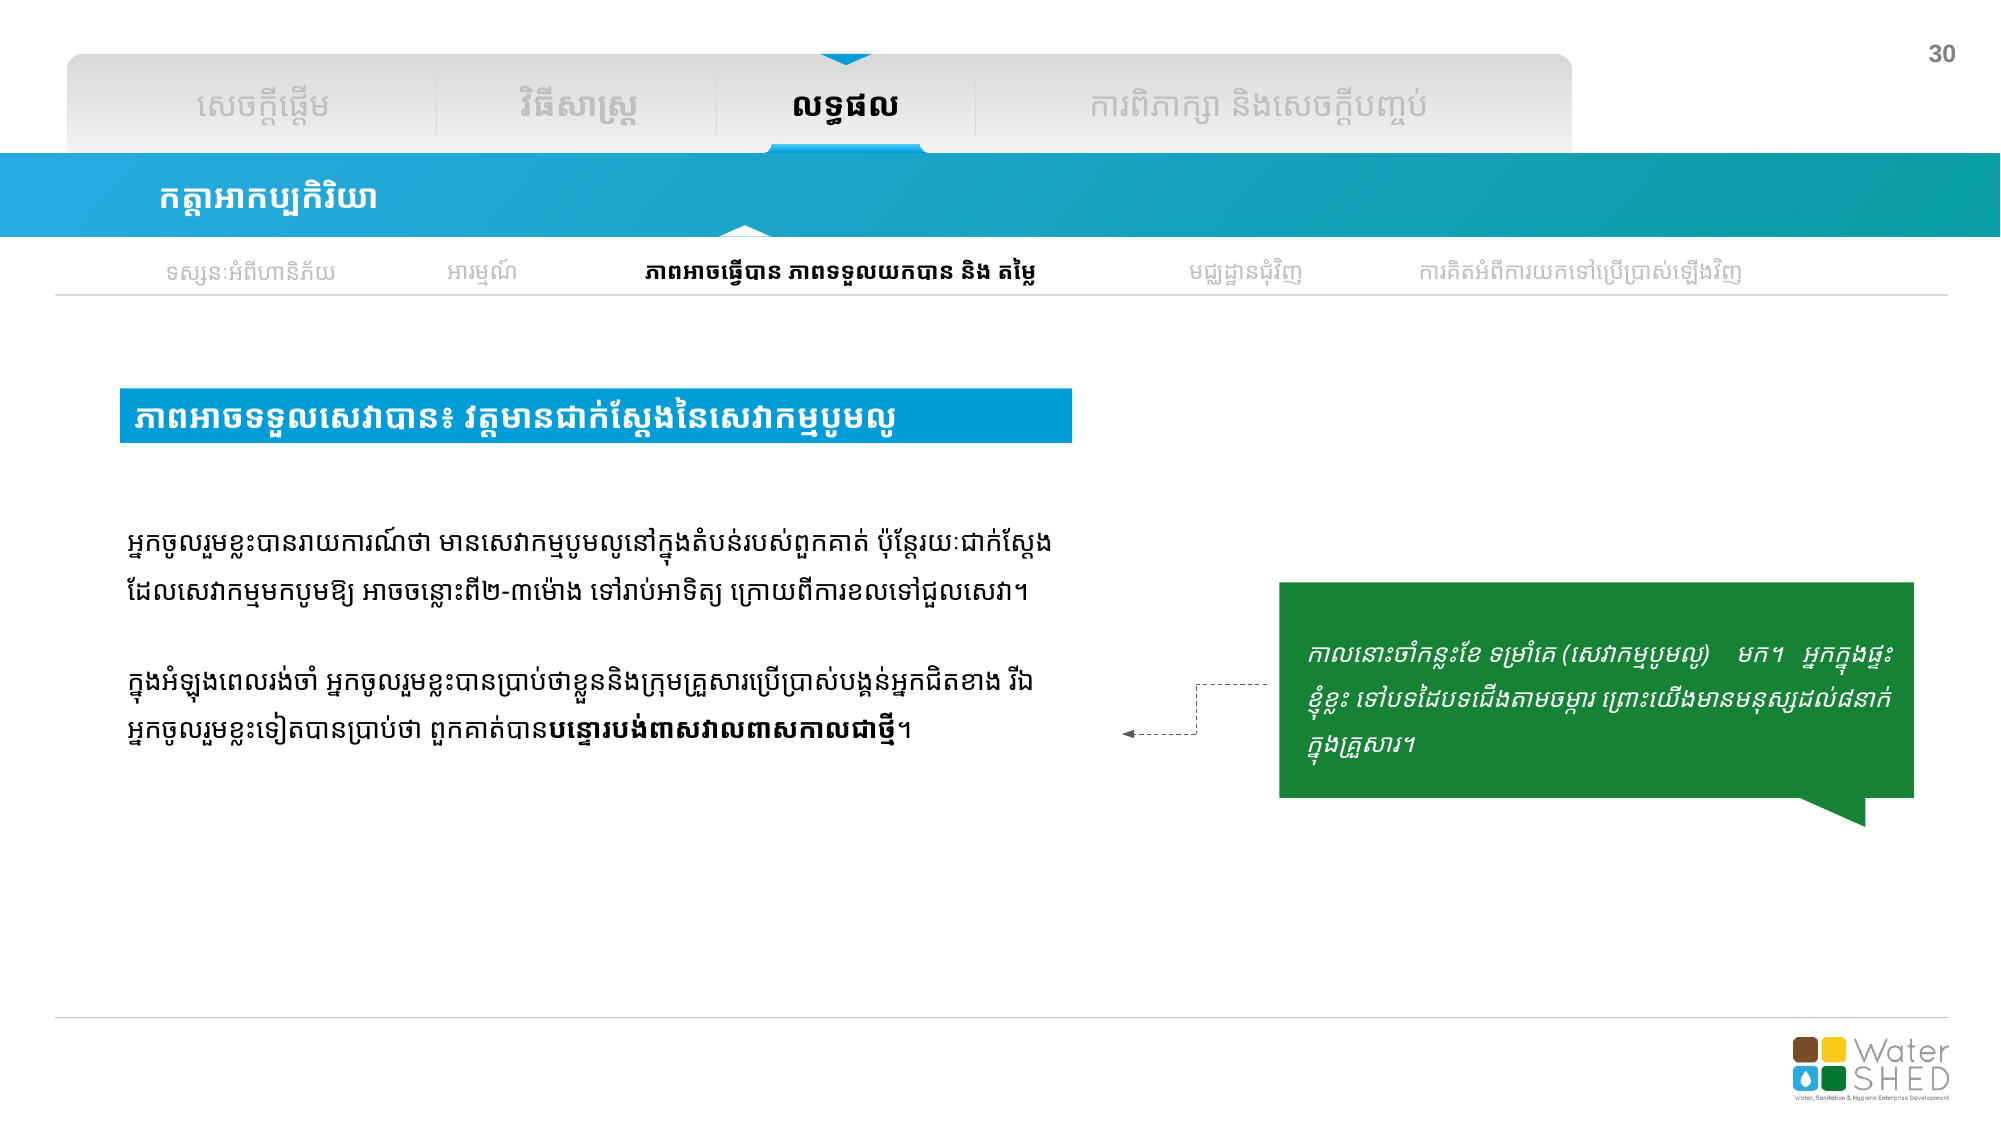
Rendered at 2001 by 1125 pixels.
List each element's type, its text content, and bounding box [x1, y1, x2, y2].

text_box [1278, 581, 1915, 829]
text_box កត្តាអាកប្បកិរិយា [143, 167, 394, 222]
text_box [0, 152, 2000, 237]
text_box មជ្ឈដ្ឋានជុំវិញ [1174, 249, 1319, 292]
text_box ភាពអាចទទួលសេវាបាន៖ វត្តមានជាក់ស្តែងនៃសេវាកម្មបូមលូ [119, 388, 1073, 443]
text_box អ្នកចូលរួមខ្លះបានរាយការណ៍ថា មានសេវាកម្មបូមលូនៅក្នុងតំបន់របស់ពួកគាត់ ប៉ុន្តែរយៈជាក់ស្តែងដែលសេវាកម្មមកបូមឱ្យ អាចចន្លោះពី២-៣ម៉ោង ទៅរាប់អាទិត្យ ក្រោយពីការខលទៅជួលសេវា។ ក្នុងអំឡុងពេលរង់ចាំ អ្នកចូលរួមខ្លះបានប្រាប់ថាខ្លួននិងក្រុមគ្រួសារប្រើប្រាស់បង្គន់អ្នកជិតខាង រីឯអ្នកចូលរួមខ្លះទៀតបានប្រាប់ថា ពួកគាត់បានបន្ទោរបង់ពាសវាលពាសកាលជាថ្មី។ [112, 501, 1073, 752]
text_box [819, 52, 873, 67]
text_box ភាពអាចធ្វើបាន ភាពទទួលយកបាន និង​ តម្លៃ [630, 249, 1058, 292]
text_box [1121, 684, 1269, 735]
text_box [718, 224, 772, 238]
text_box សេចក្តីផ្តើម [182, 76, 346, 131]
text_box ការគិតអំពីការយកទៅប្រើប្រាស់ឡើងវិញ [1403, 249, 1758, 292]
text_box [65, 52, 1573, 152]
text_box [763, 143, 929, 154]
text_box លទ្ធផល [776, 76, 916, 131]
text_box វិធីសាស្រ្ត [505, 76, 654, 131]
picture [1793, 1037, 1949, 1101]
text_box ទស្សនៈអំពីហានិភ័យ [150, 250, 352, 293]
text_box អារម្មណ៍ [432, 249, 533, 292]
text_box កាលនោះចាំកន្លះខែ ទម្រាំគេ (សេវាកម្មបូមលូ) មក។ អ្នកក្នុងផ្ទះខ្ញុំខ្លះ ទៅបទដៃបទជើងតាមចម្ការ ព្រោះយើងមានមនុស្សដល់៨នាក់ក្នុងគ្រួសារ។ [1291, 615, 1911, 765]
text_box ការពិភាក្សា និងសេចក្តីបញ្ចប់ [1074, 76, 1444, 131]
